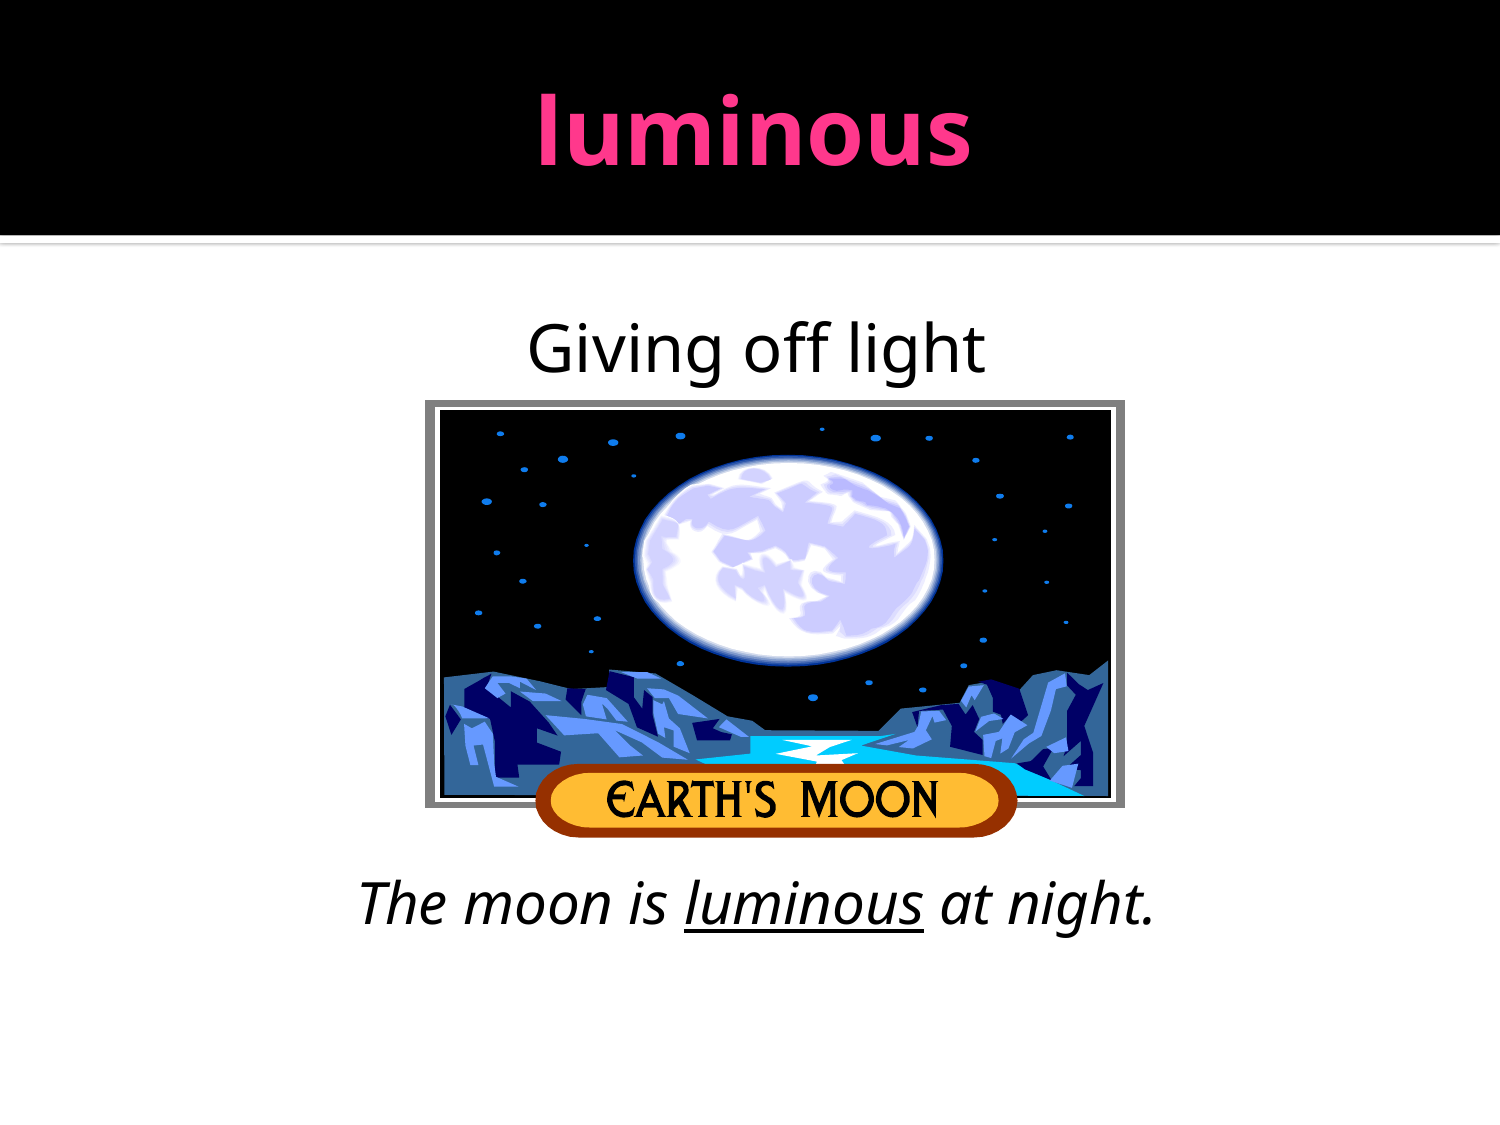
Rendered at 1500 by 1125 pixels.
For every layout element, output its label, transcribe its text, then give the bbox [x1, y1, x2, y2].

list Giving off light The moon is luminous at night. [75, 291, 1425, 1050]
picture [424, 399, 1125, 838]
title luminous [75, 25, 1425, 231]
